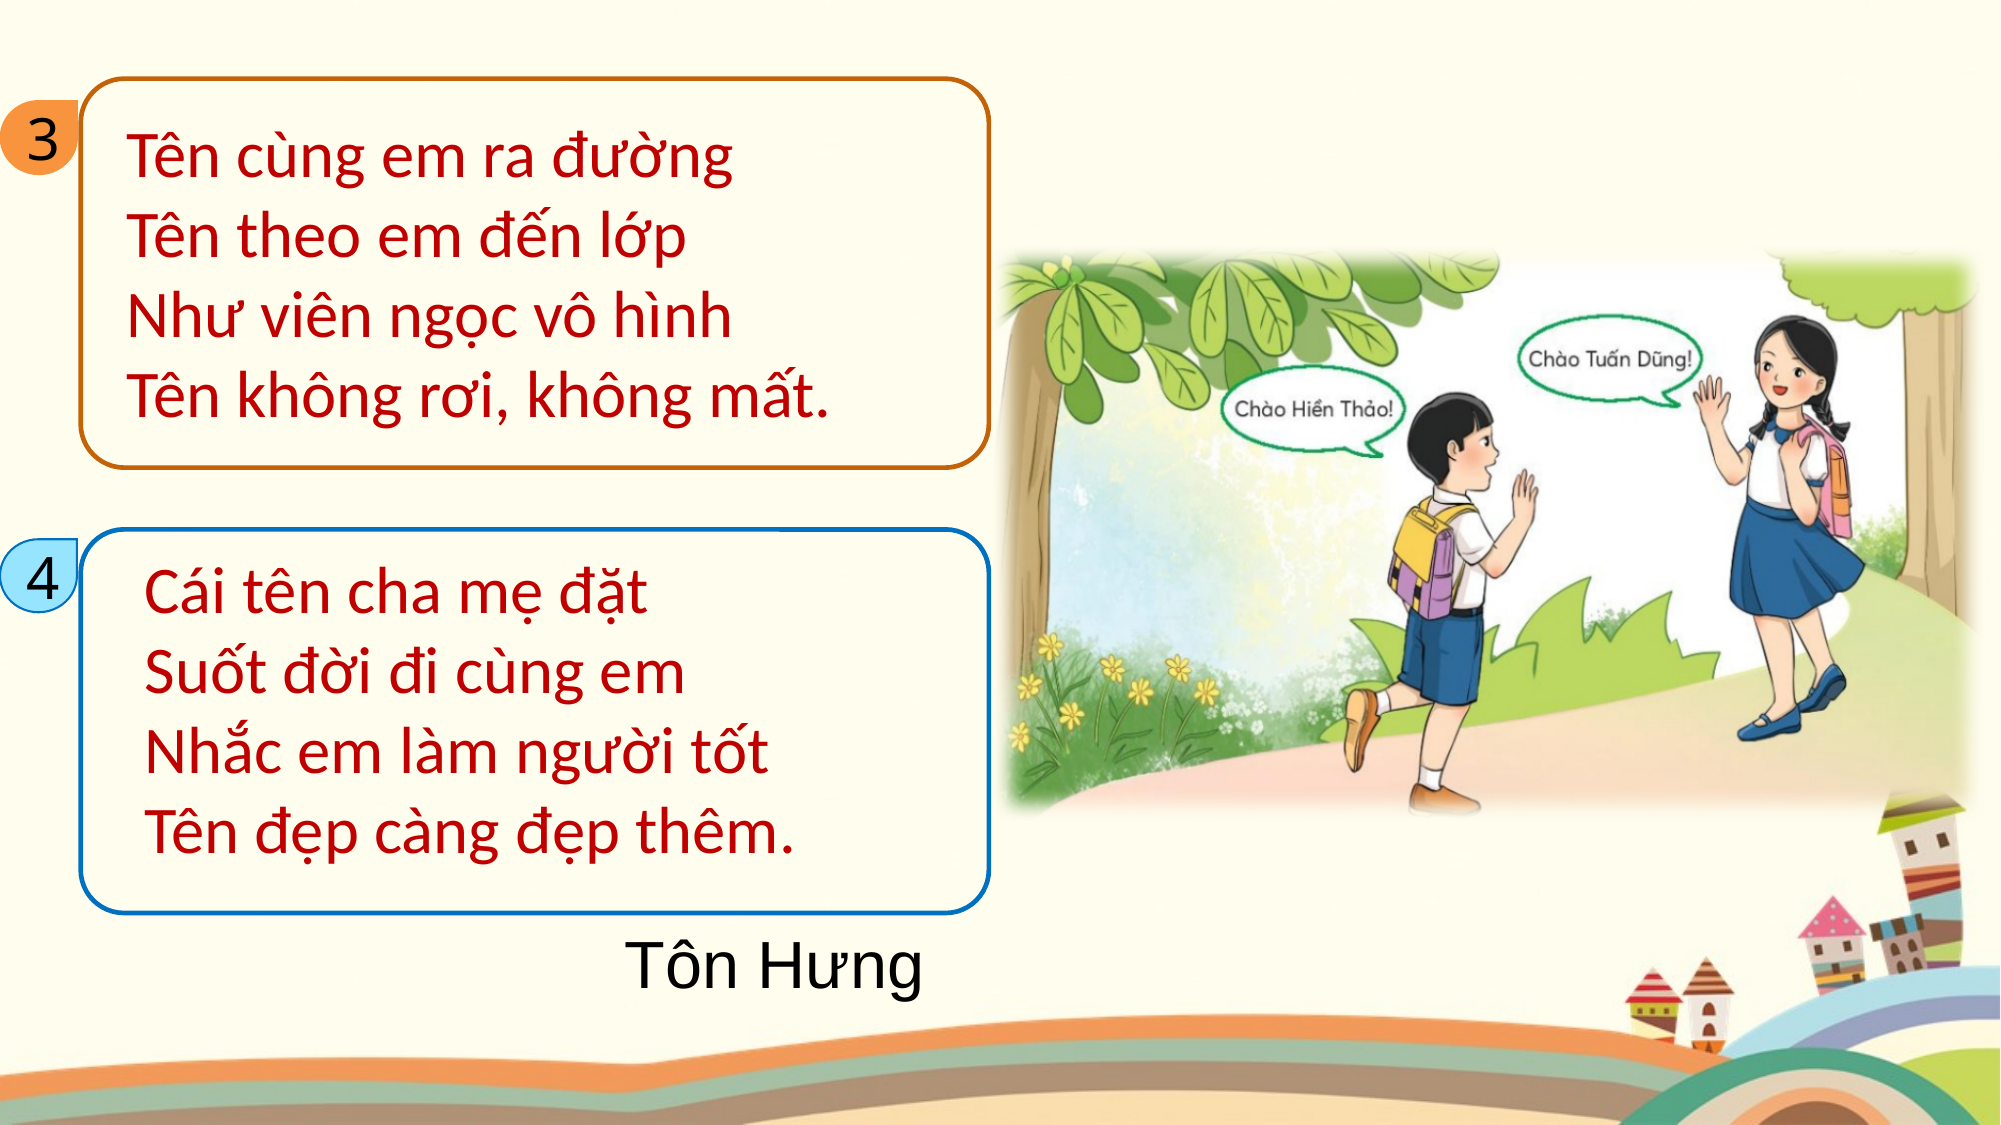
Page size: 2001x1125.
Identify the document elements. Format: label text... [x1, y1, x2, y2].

text_box Tôn Hưng [609, 914, 1258, 1010]
text_box 3 [0, 101, 77, 175]
text_box [80, 78, 989, 468]
text_box [80, 529, 989, 913]
text_box Tên cùng em ra đường Tên theo em đến lớp Như viên ngọc vô hình Tên không rơi, không mất. [985, 103, 1215, 439]
text_box 4 [0, 539, 77, 613]
text_box Cái tên cha mẹ đặt Suốt đời đi cùng em Nhắc em làm người tốt Tên đẹp càng đẹp thêm. [974, 539, 1233, 875]
picture [0, 0, 2001, 1125]
